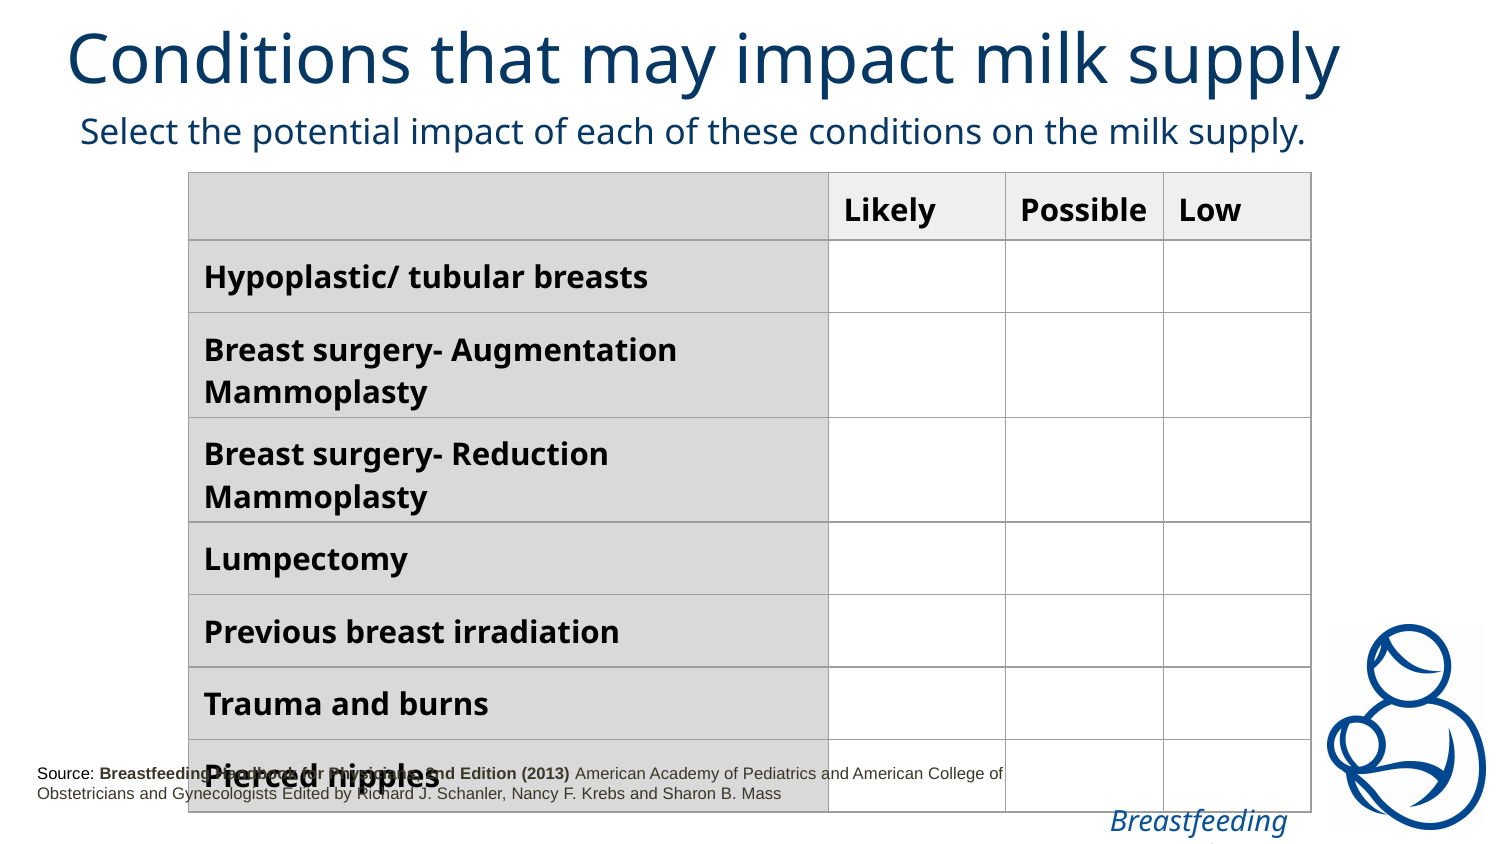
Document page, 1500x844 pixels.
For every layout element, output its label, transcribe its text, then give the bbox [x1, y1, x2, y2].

table_cell Breast surgery- Augmentation Mammoplasty [189, 313, 828, 417]
table_cell Pierced nipples [189, 740, 828, 747]
table_cell [829, 241, 1005, 312]
table_header [189, 173, 828, 239]
table_cell [829, 523, 1005, 594]
table_header Possible [1006, 173, 1163, 239]
table_cell [1164, 523, 1310, 594]
table_cell [1006, 523, 1163, 594]
table_cell [829, 595, 1005, 666]
table_cell [1006, 241, 1163, 312]
table_cell [1164, 740, 1310, 787]
table_cell [1164, 418, 1310, 521]
table_cell [829, 418, 1005, 521]
table_cell [829, 668, 1005, 739]
text_box Source: Breastfeeding Handbook for Physicians, 2nd Edition (2013) American Academy of Pediatrics and American College of Obstetricians and Gynecologists Edited by Richard J. Schanler, Nancy F. Krebs and Sharon B. Mass [22, 747, 1045, 838]
text_box Select the potential impact of each of these conditions on the milk supply. [65, 93, 1463, 167]
table_cell [1164, 241, 1310, 312]
table_cell [829, 740, 1005, 747]
table_cell [1006, 740, 1163, 811]
table_cell Lumpectomy [189, 523, 828, 594]
table_header Low [1164, 173, 1310, 239]
table_cell [829, 313, 1005, 417]
table_cell [1006, 668, 1163, 739]
text_box Breastfeeding Curriculum [1094, 787, 1410, 844]
table_cell [1006, 595, 1163, 666]
table_cell [1006, 313, 1163, 417]
table_cell Hypoplastic/ tubular breasts [189, 241, 828, 312]
table_cell [1164, 595, 1310, 666]
table_header Likely [829, 173, 1005, 239]
title Conditions that may impact milk supply [51, 0, 1449, 94]
table_cell [1006, 418, 1163, 521]
table_cell Trauma and burns [189, 668, 828, 739]
table_cell Breast surgery- Reduction Mammoplasty [189, 418, 828, 521]
table_cell [1164, 668, 1310, 739]
table_cell [1164, 313, 1310, 417]
picture [1327, 623, 1486, 831]
table_cell Previous breast irradiation [189, 595, 828, 666]
